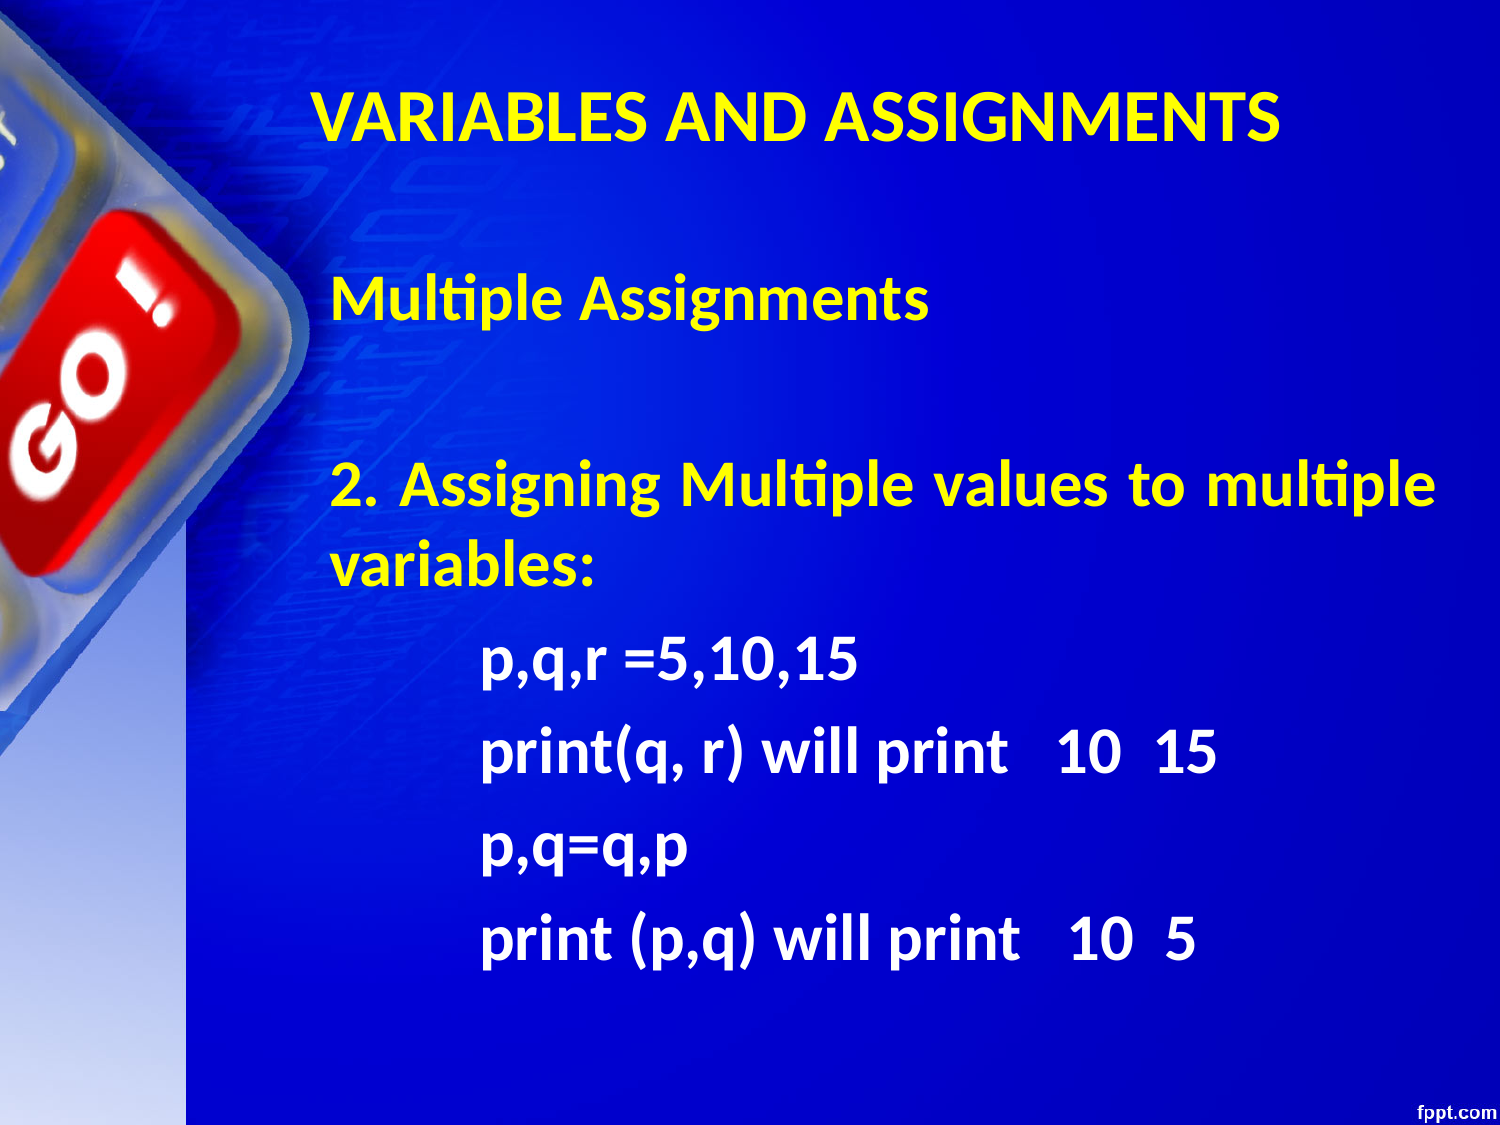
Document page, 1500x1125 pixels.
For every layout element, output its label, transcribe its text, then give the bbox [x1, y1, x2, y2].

picture [0, 0, 1500, 1125]
title VARIABLES AND ASSIGNMENTS [117, 46, 1477, 176]
text_box Multiple Assignments 2. Assigning Multiple values to multiple variables: p,q,r =5,10,15 print(q, r) will print 10 15 p,q=q,p print (p,q) will print 10 5 [257, 246, 1454, 1079]
